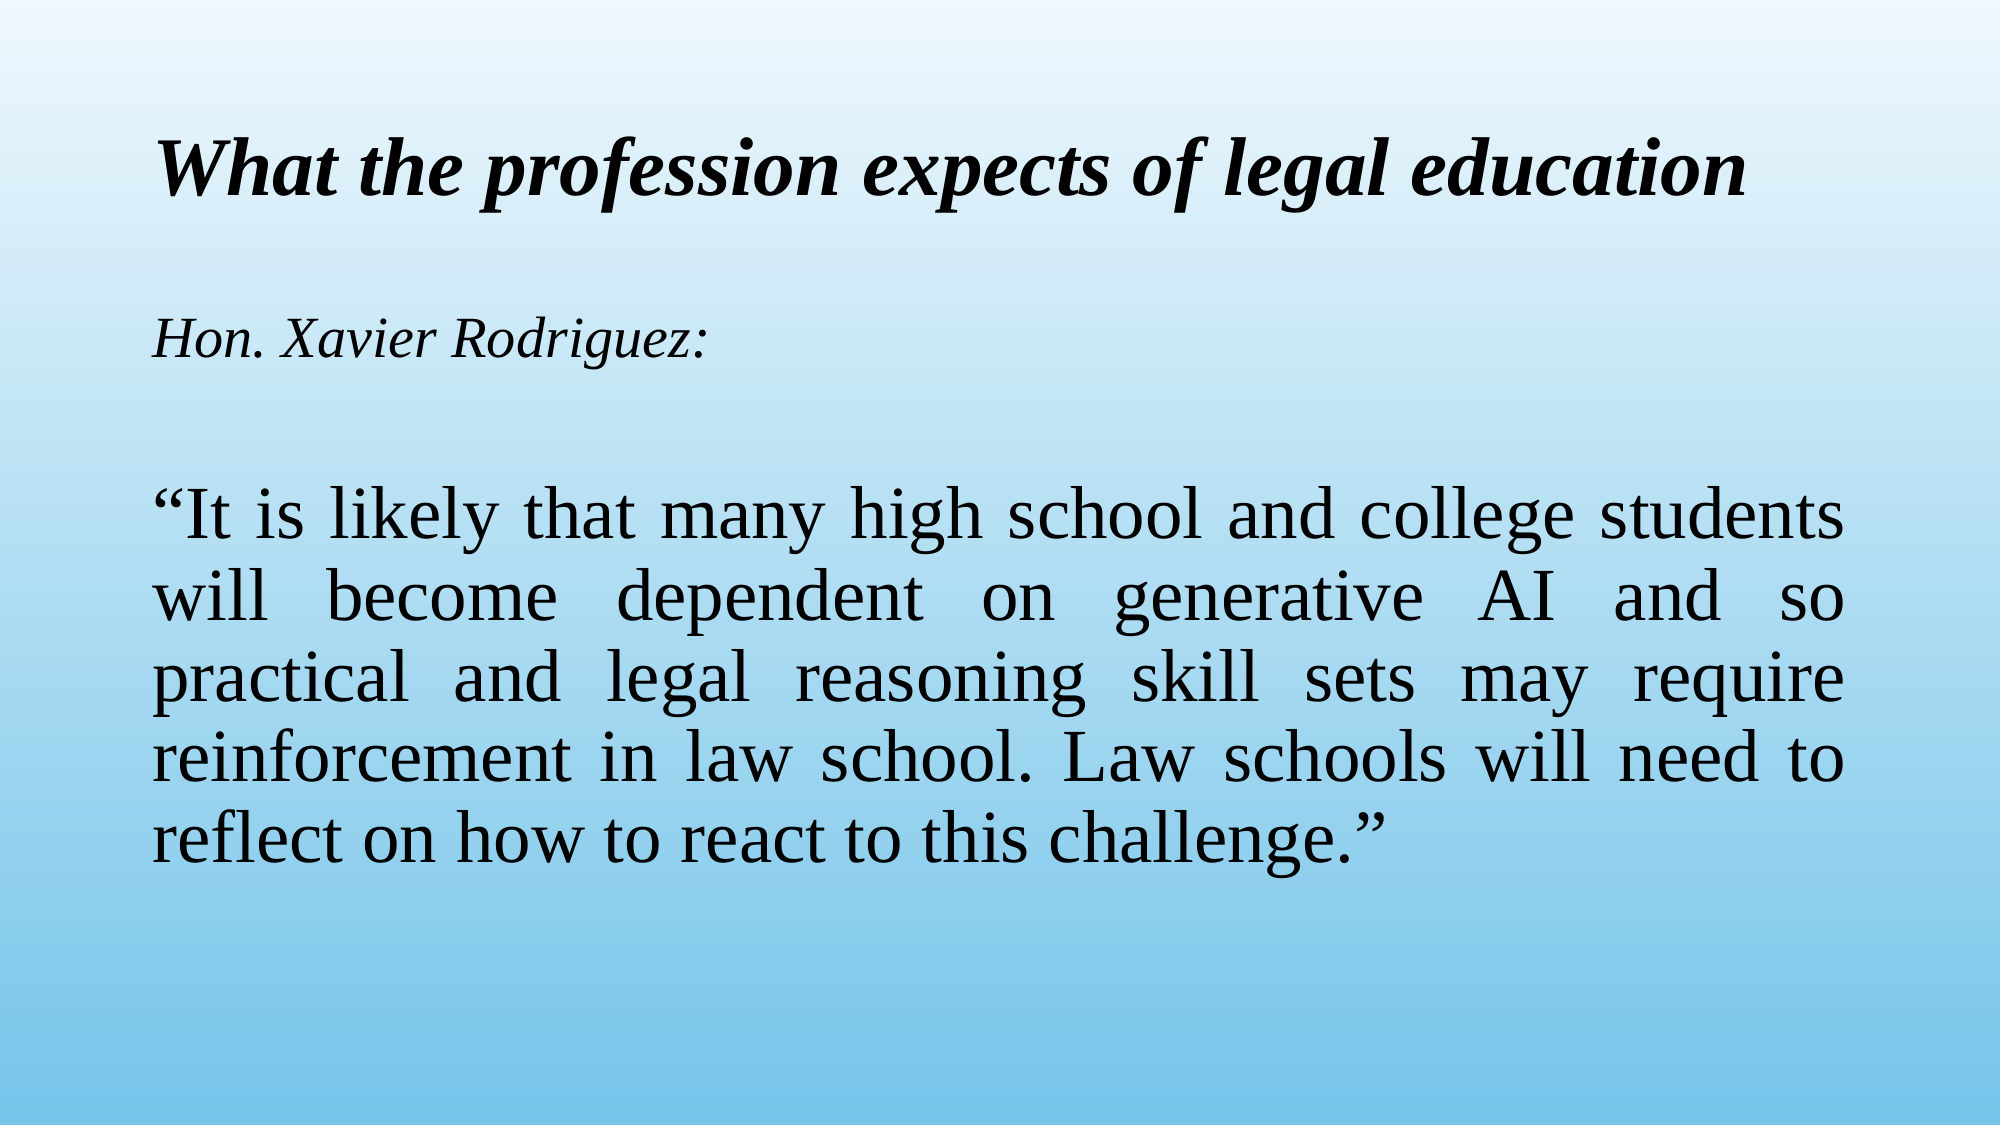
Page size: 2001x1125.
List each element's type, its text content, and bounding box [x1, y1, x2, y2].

list Hon. Xavier Rodriguez: “It is likely that many high school and college students will become dependent on generative AI and so practical and legal reasoning skill sets may require reinforcement in law school. Law schools will need to reflect on how to react to this challenge.” [137, 299, 1863, 1014]
title What the profession expects of legal education [137, 59, 1863, 278]
